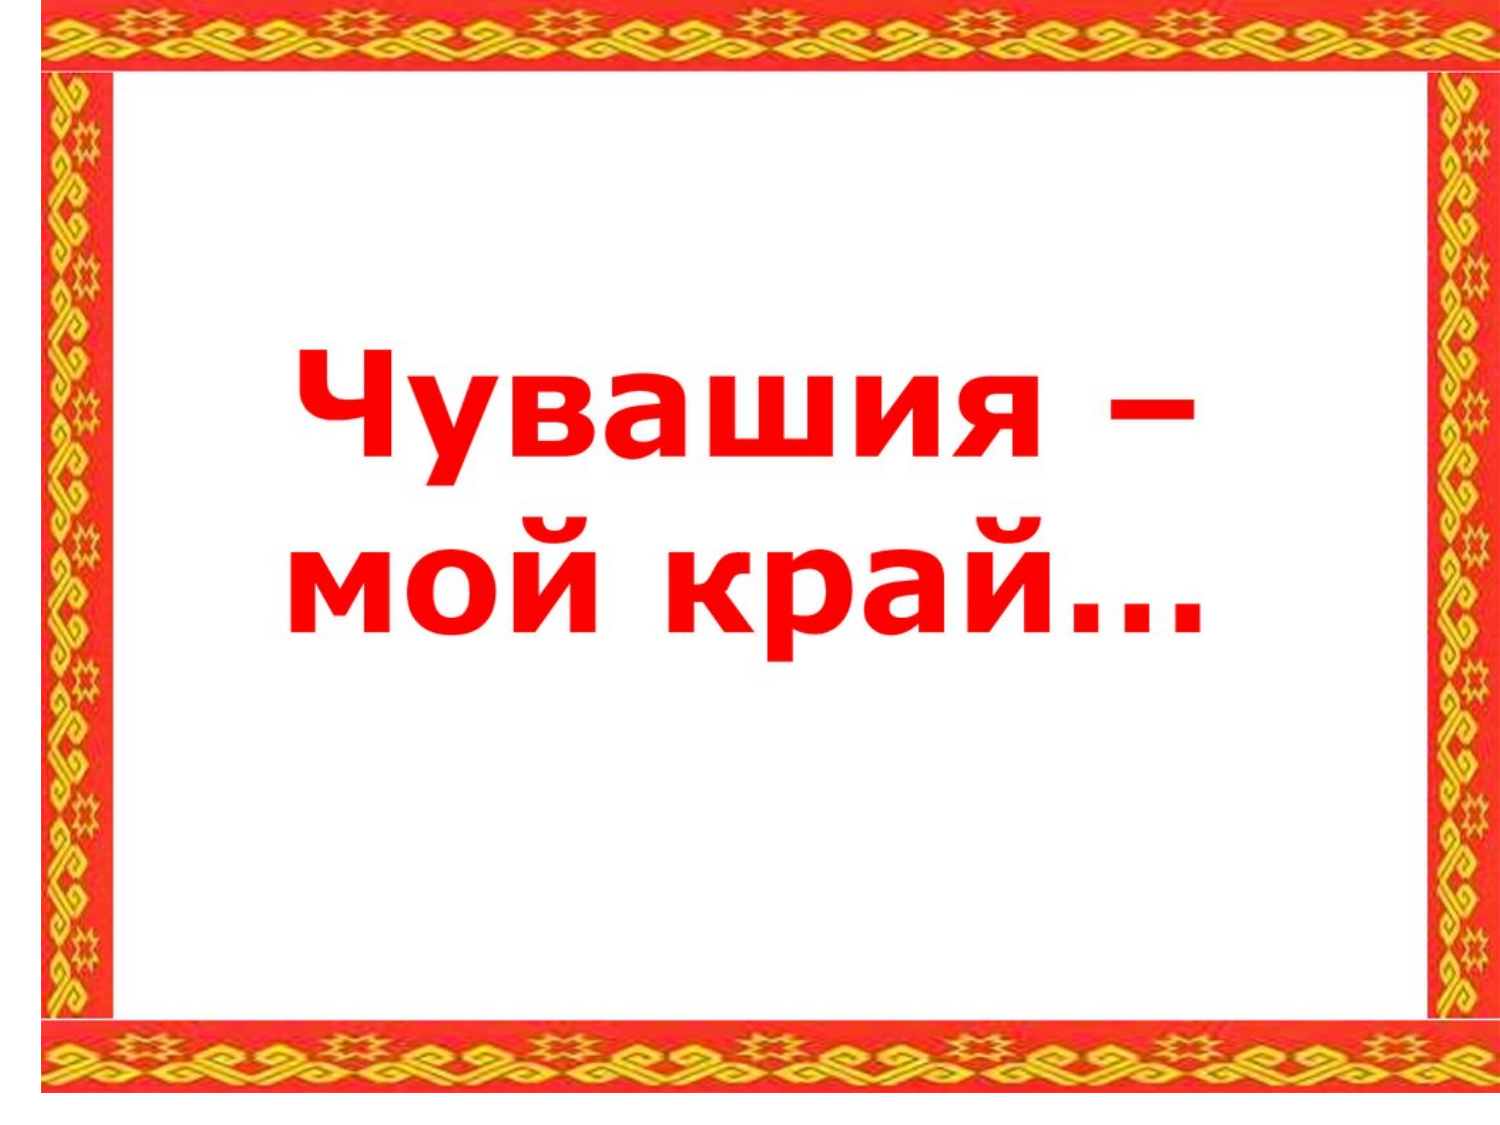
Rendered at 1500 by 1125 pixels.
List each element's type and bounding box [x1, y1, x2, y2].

list [41, 0, 1500, 1093]
